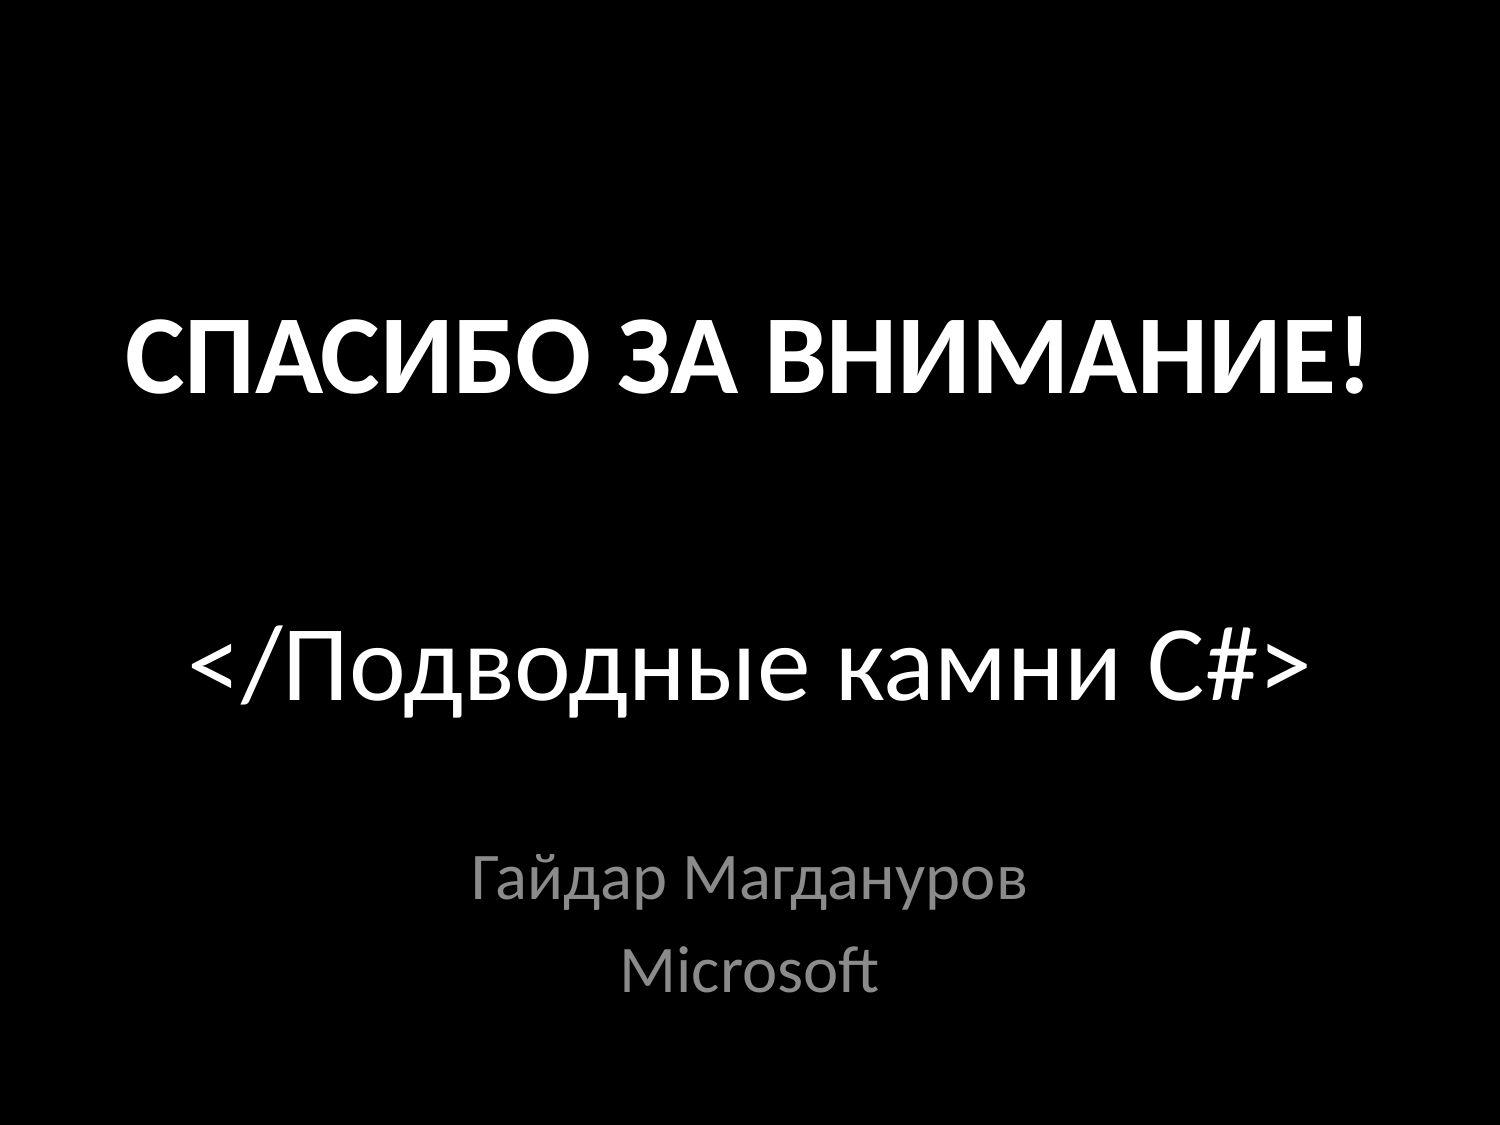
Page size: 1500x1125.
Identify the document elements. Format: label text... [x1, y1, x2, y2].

text_box Гайдар Магдануров Microsoft [224, 824, 1275, 1113]
text_box СПАСИБО ЗА ВНИМАНИЕ! [110, 273, 1390, 424]
text_box </Подводные камни C#> [112, 536, 1388, 779]
